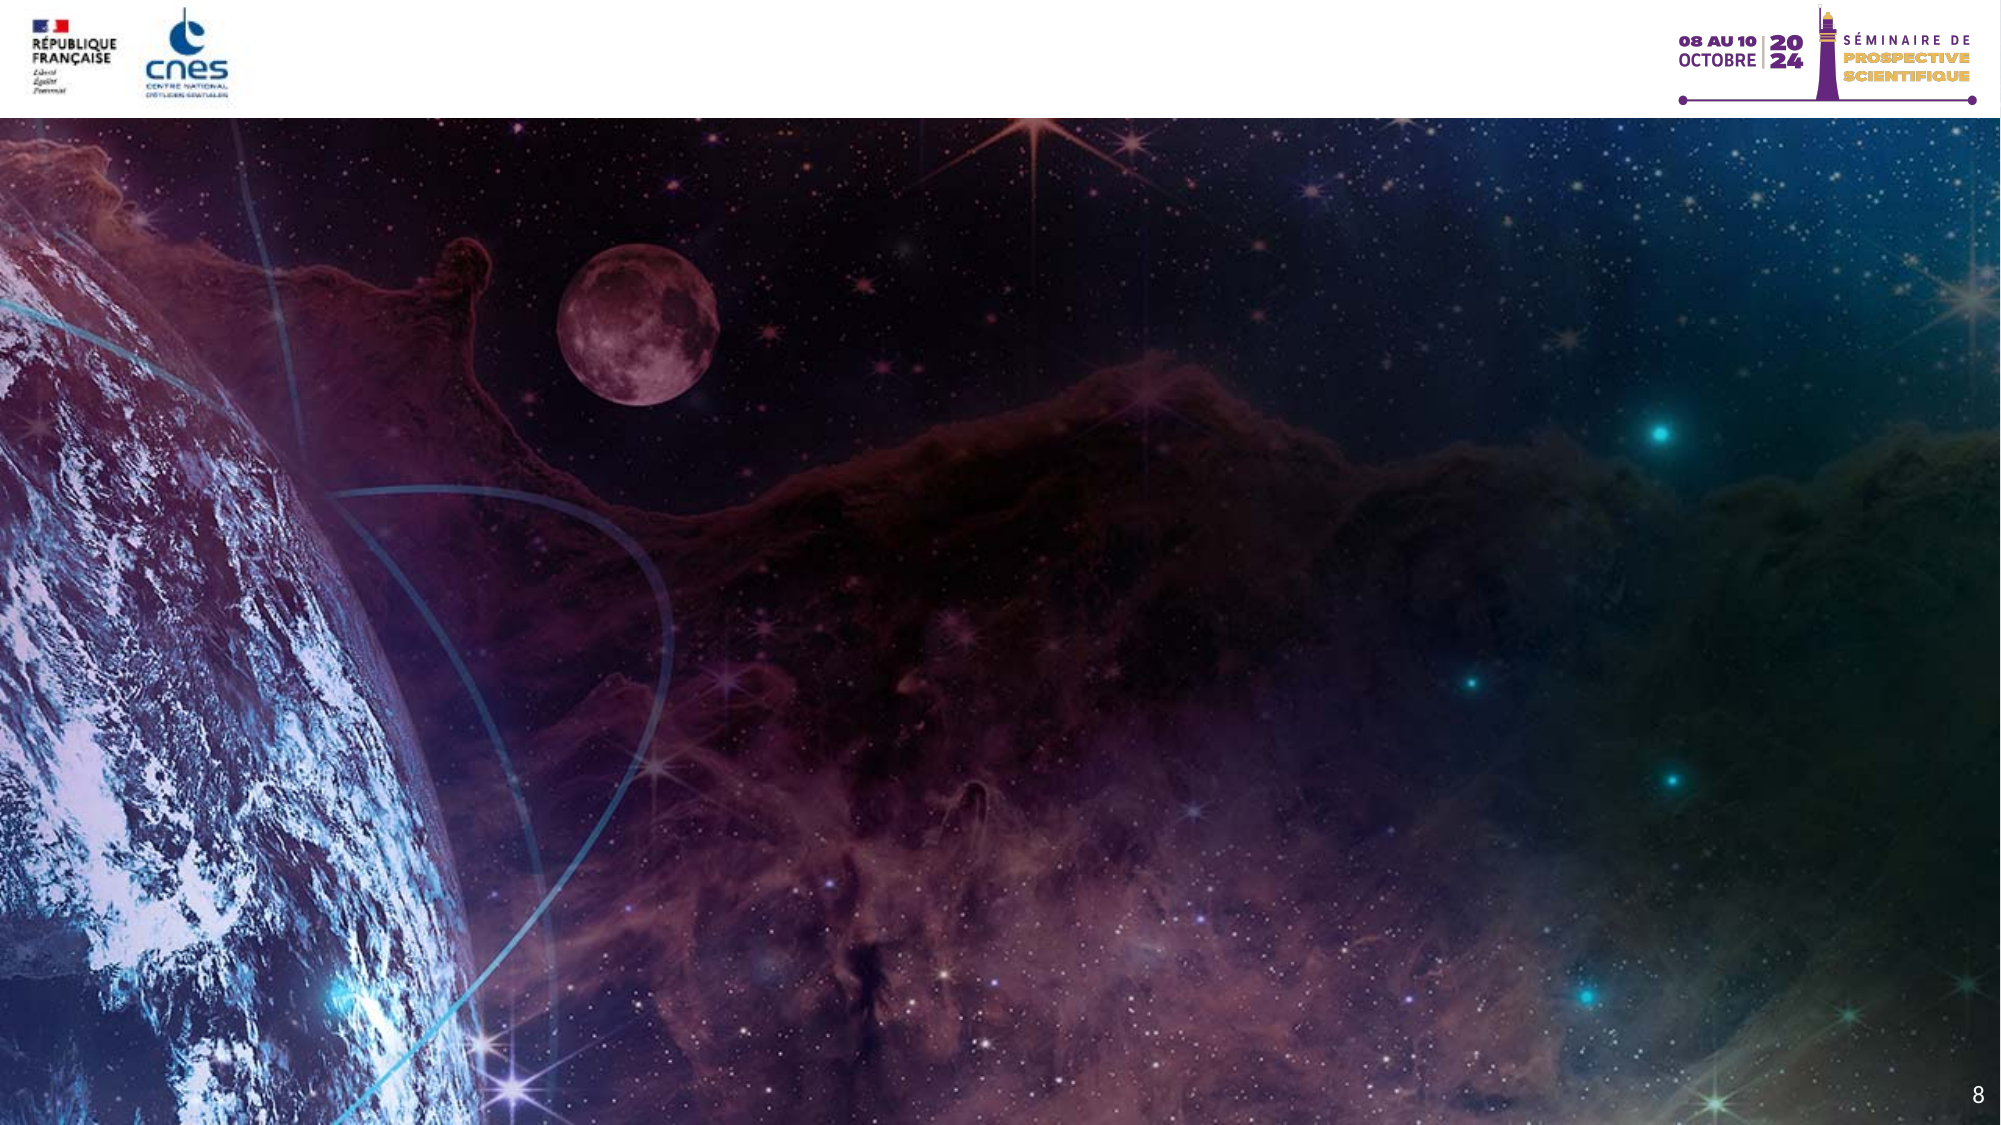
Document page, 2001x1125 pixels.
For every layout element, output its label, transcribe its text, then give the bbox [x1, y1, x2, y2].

slide_number 8 [1550, 1063, 2000, 1124]
picture [0, 0, 2001, 1125]
picture [1659, 0, 1988, 109]
